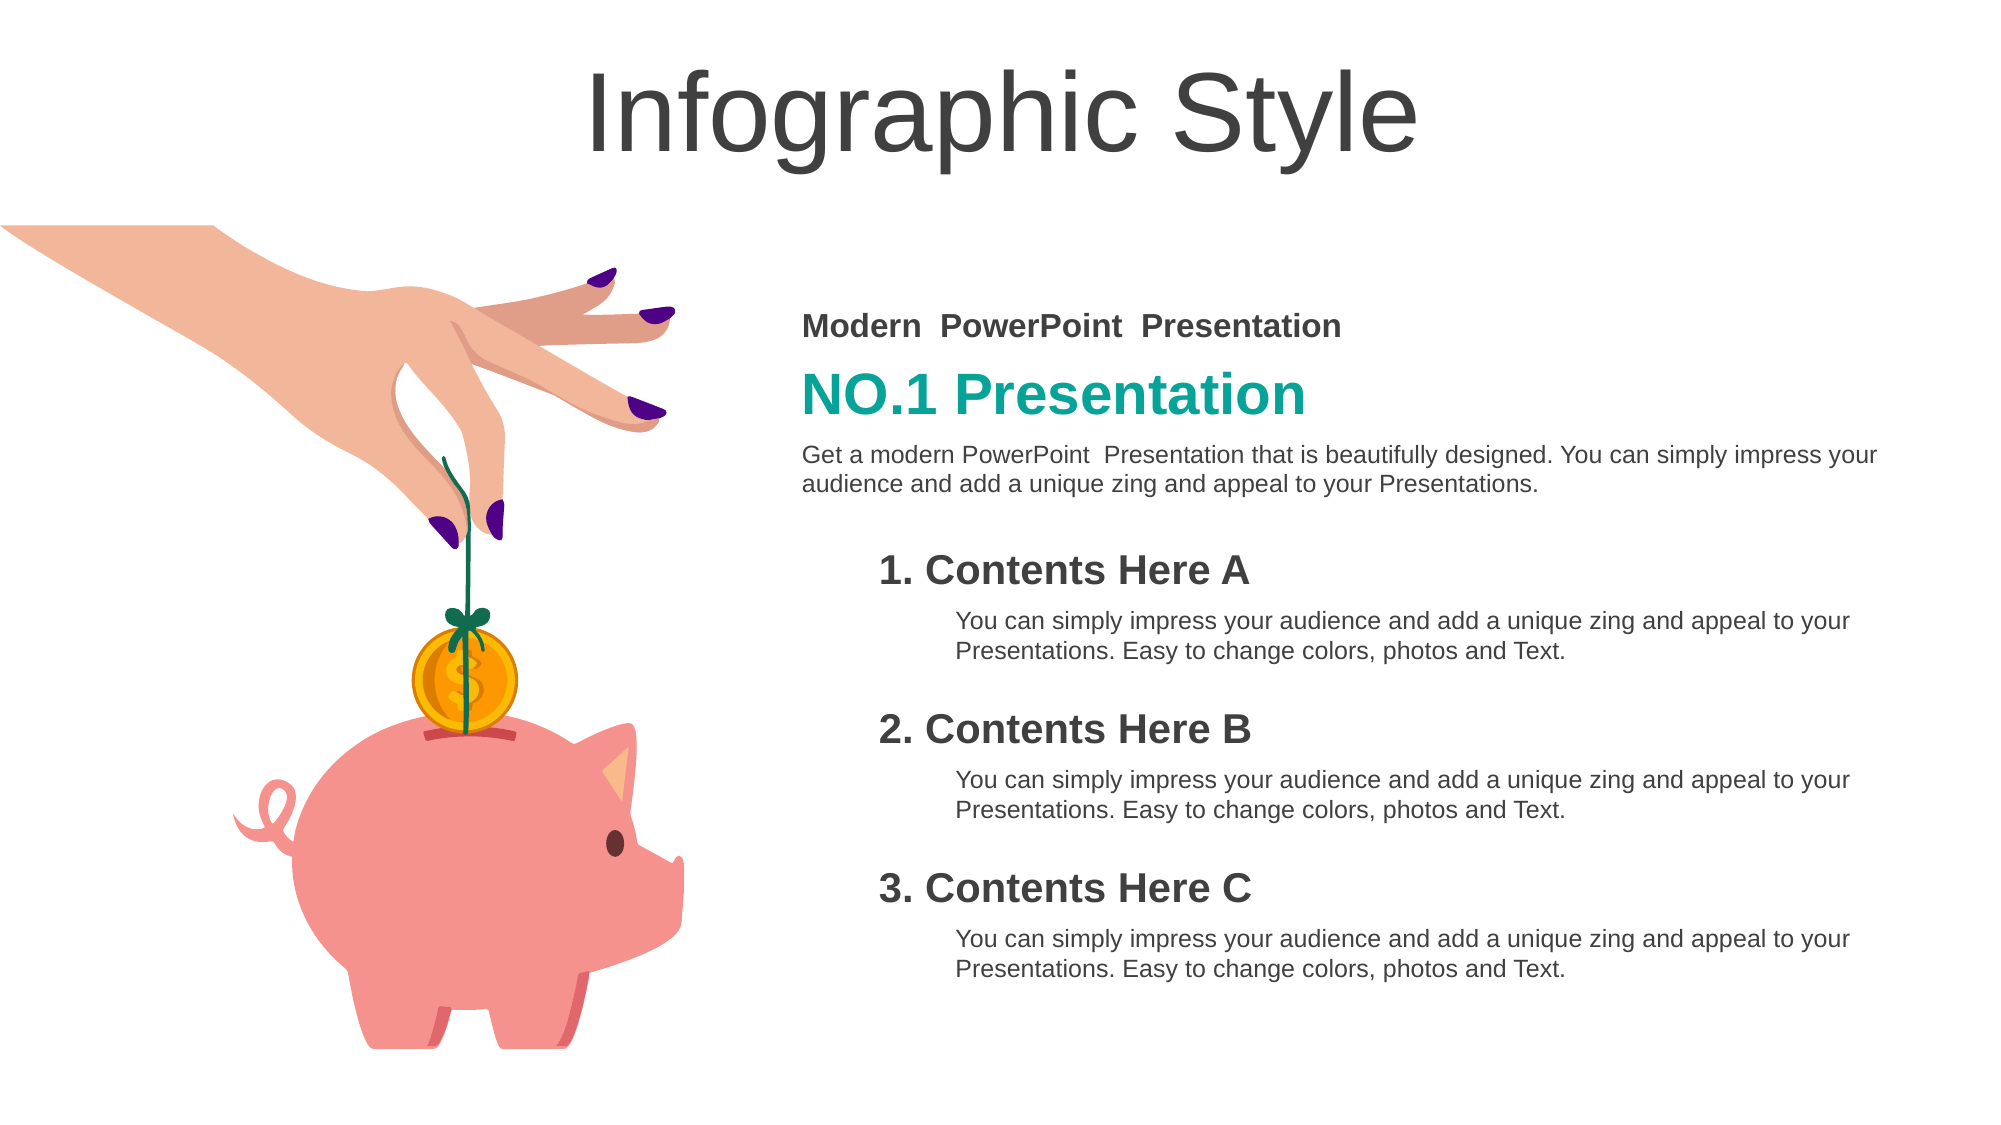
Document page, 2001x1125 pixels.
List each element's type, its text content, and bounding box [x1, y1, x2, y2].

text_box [864, 852, 1889, 991]
text_box NO.1 Presentation [787, 352, 1900, 430]
text_box Modern PowerPoint Presentation [787, 296, 1900, 352]
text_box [0, 225, 676, 736]
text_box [864, 535, 1889, 673]
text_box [233, 711, 685, 1049]
text_box Get a modern PowerPoint Presentation that is beautifully designed. You can simply impress your audience and add a unique zing and appeal to your Presentations. [787, 430, 1900, 506]
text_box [864, 694, 1889, 832]
list Infographic Style [53, 55, 1952, 175]
